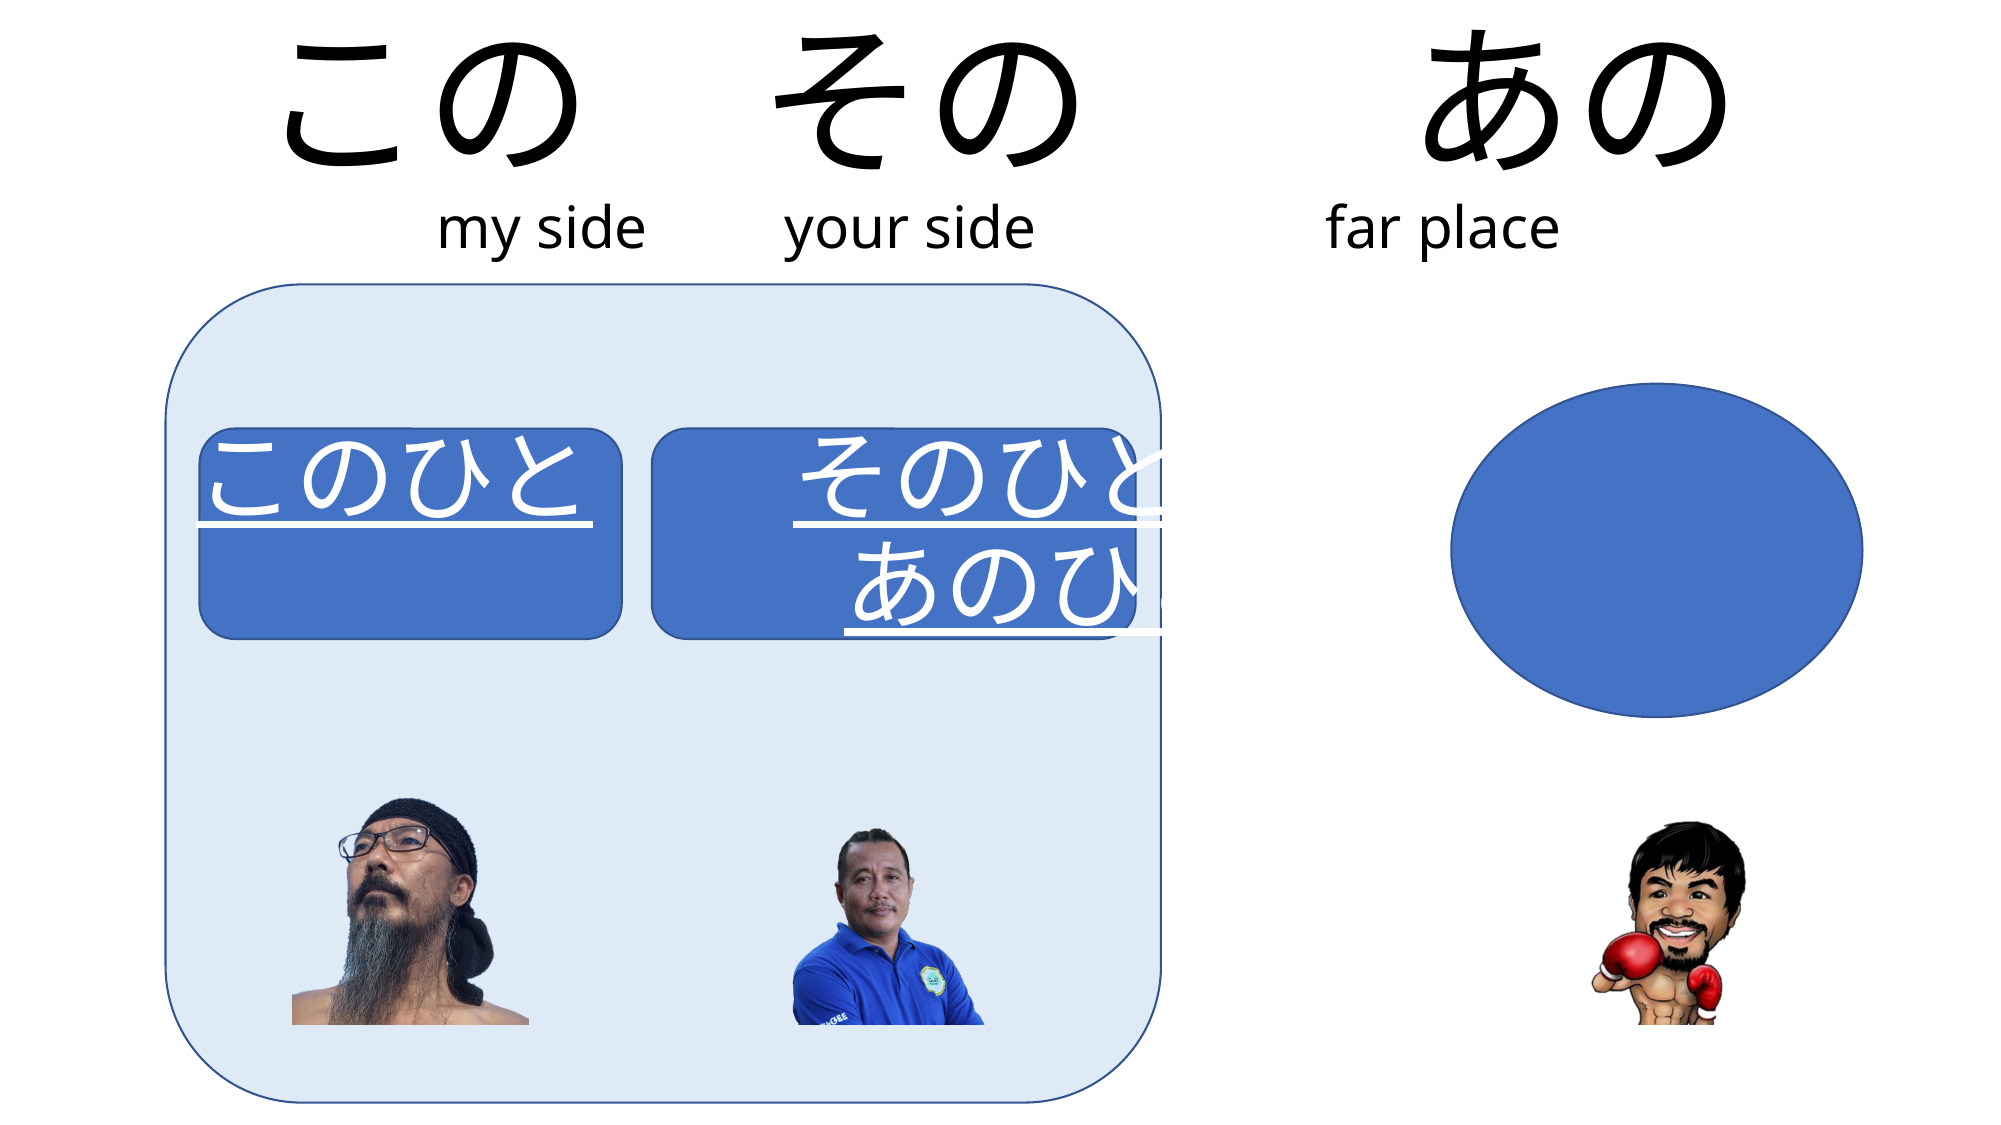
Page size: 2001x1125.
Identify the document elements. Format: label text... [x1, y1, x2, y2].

title この その あの my side your side far place [137, 22, 1863, 258]
picture [292, 787, 529, 1025]
picture [775, 825, 1000, 1025]
picture [1577, 816, 1785, 1025]
subtitle このひと そのひと あのひと [137, 258, 1948, 1125]
